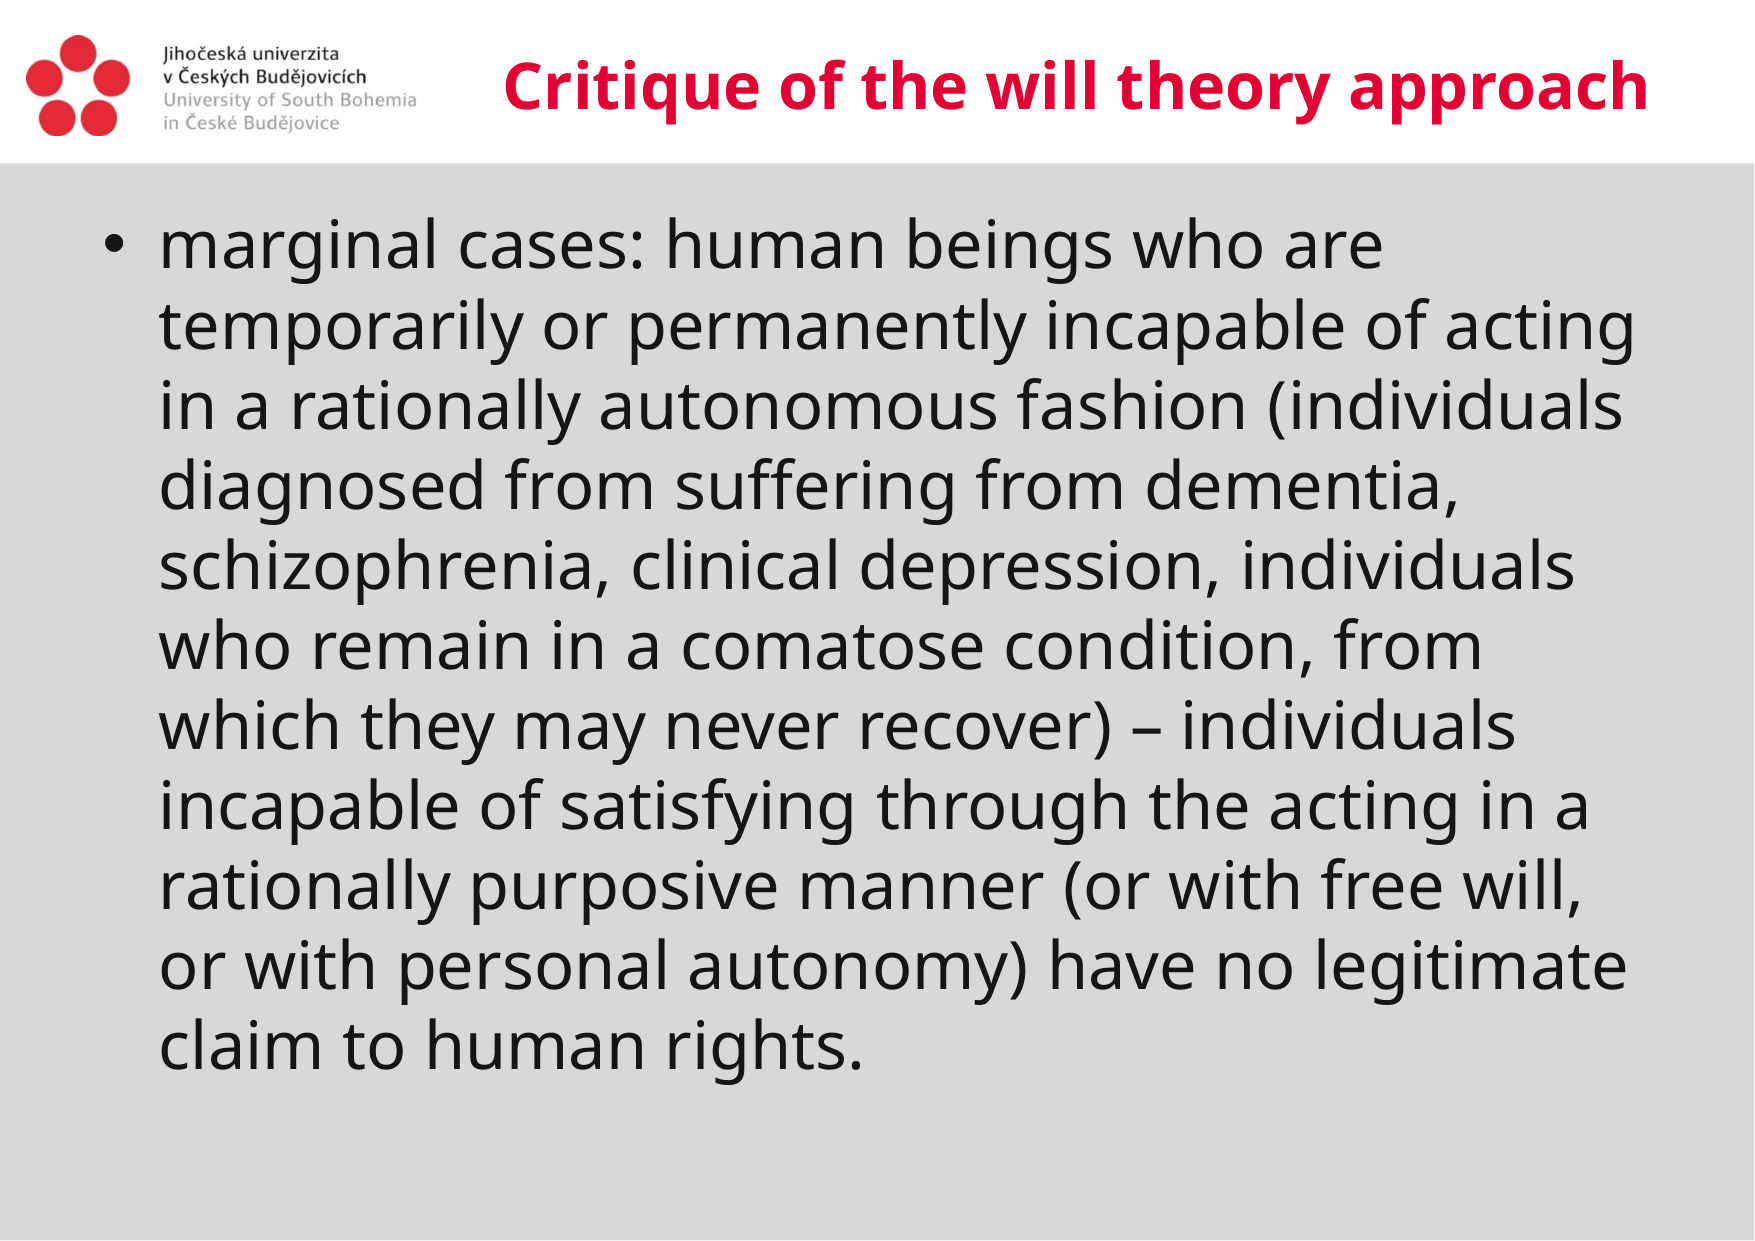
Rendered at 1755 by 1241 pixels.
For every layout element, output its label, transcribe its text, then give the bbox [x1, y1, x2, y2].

title Critique of the will theory approach [448, 29, 1667, 139]
picture [26, 35, 417, 136]
list marginal cases: human beings who are temporarily or permanently incapable of acting in a rationally autonomous fashion (individuals diagnosed from suffering from dementia, schizophrenia, clinical depression, individuals who remain in a comatose condition, from which they may never recover) – individuals incapable of satisfying through the acting in a rationally purposive manner (or with free will, or with personal autonomy) have no legitimate claim to human rights. [87, 194, 1667, 1109]
